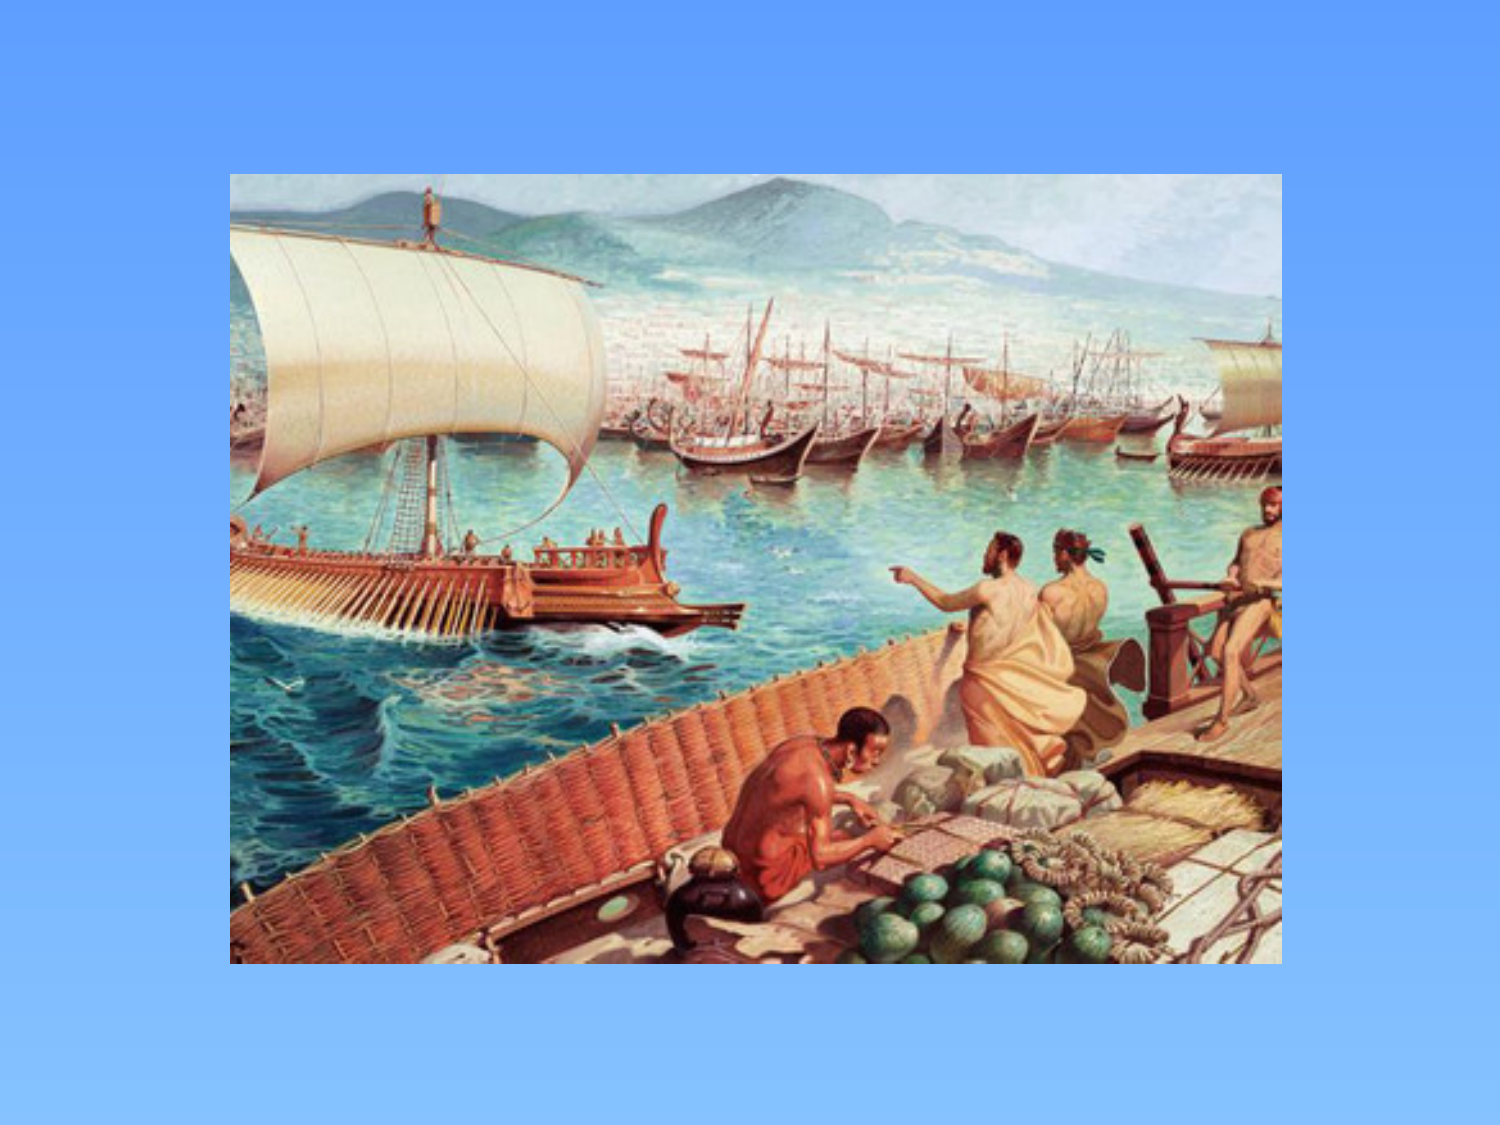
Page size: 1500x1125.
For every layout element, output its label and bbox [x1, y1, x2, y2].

picture [229, 174, 1282, 965]
